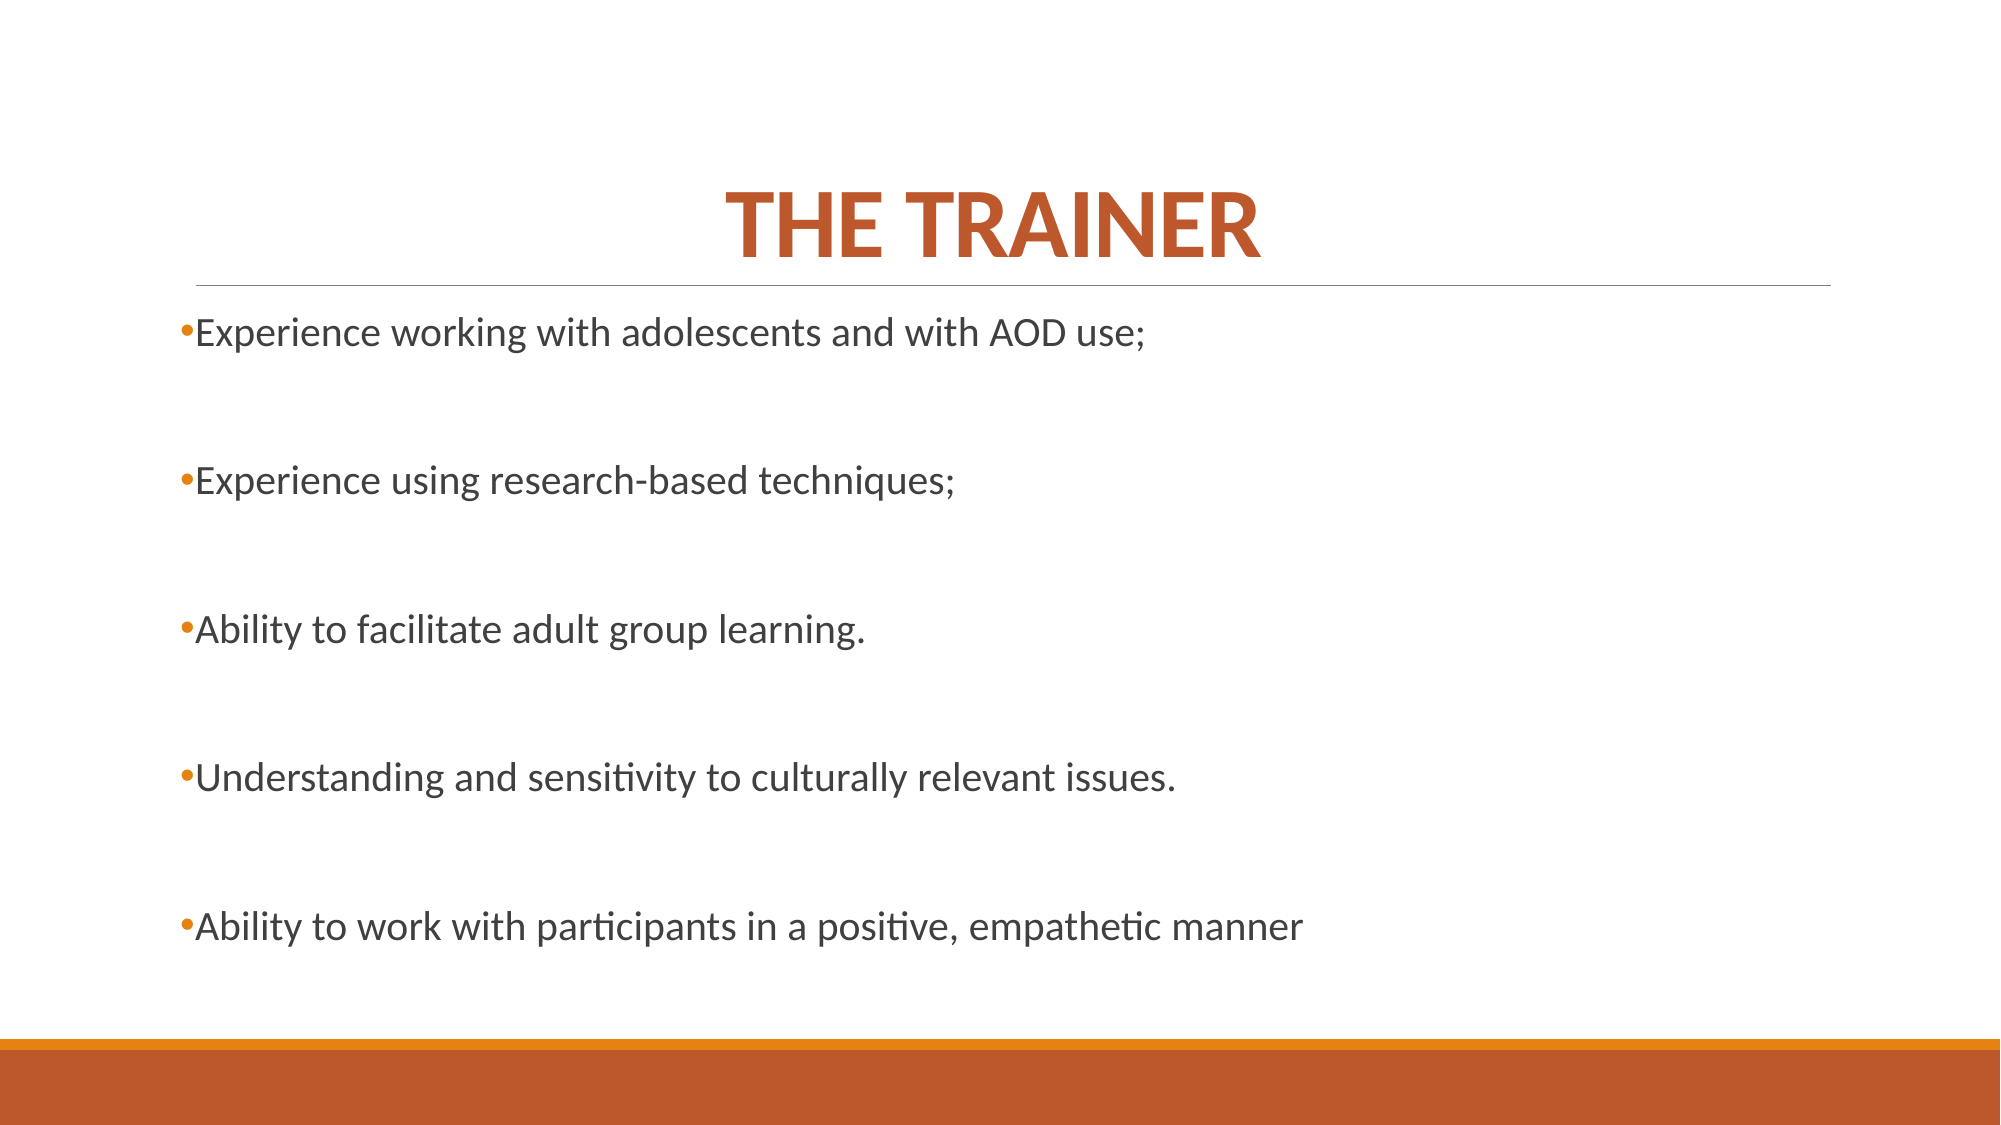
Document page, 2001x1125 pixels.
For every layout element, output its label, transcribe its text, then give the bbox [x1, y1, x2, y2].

list Experience working with adolescents and with AOD use; Experience using research-based techniques; Ability to facilitate adult group learning. Understanding and sensitivity to culturally relevant issues. Ability to work with participants in a positive, empathetic manner [180, 302, 2000, 1078]
title THE TRAINER [180, 47, 1830, 285]
